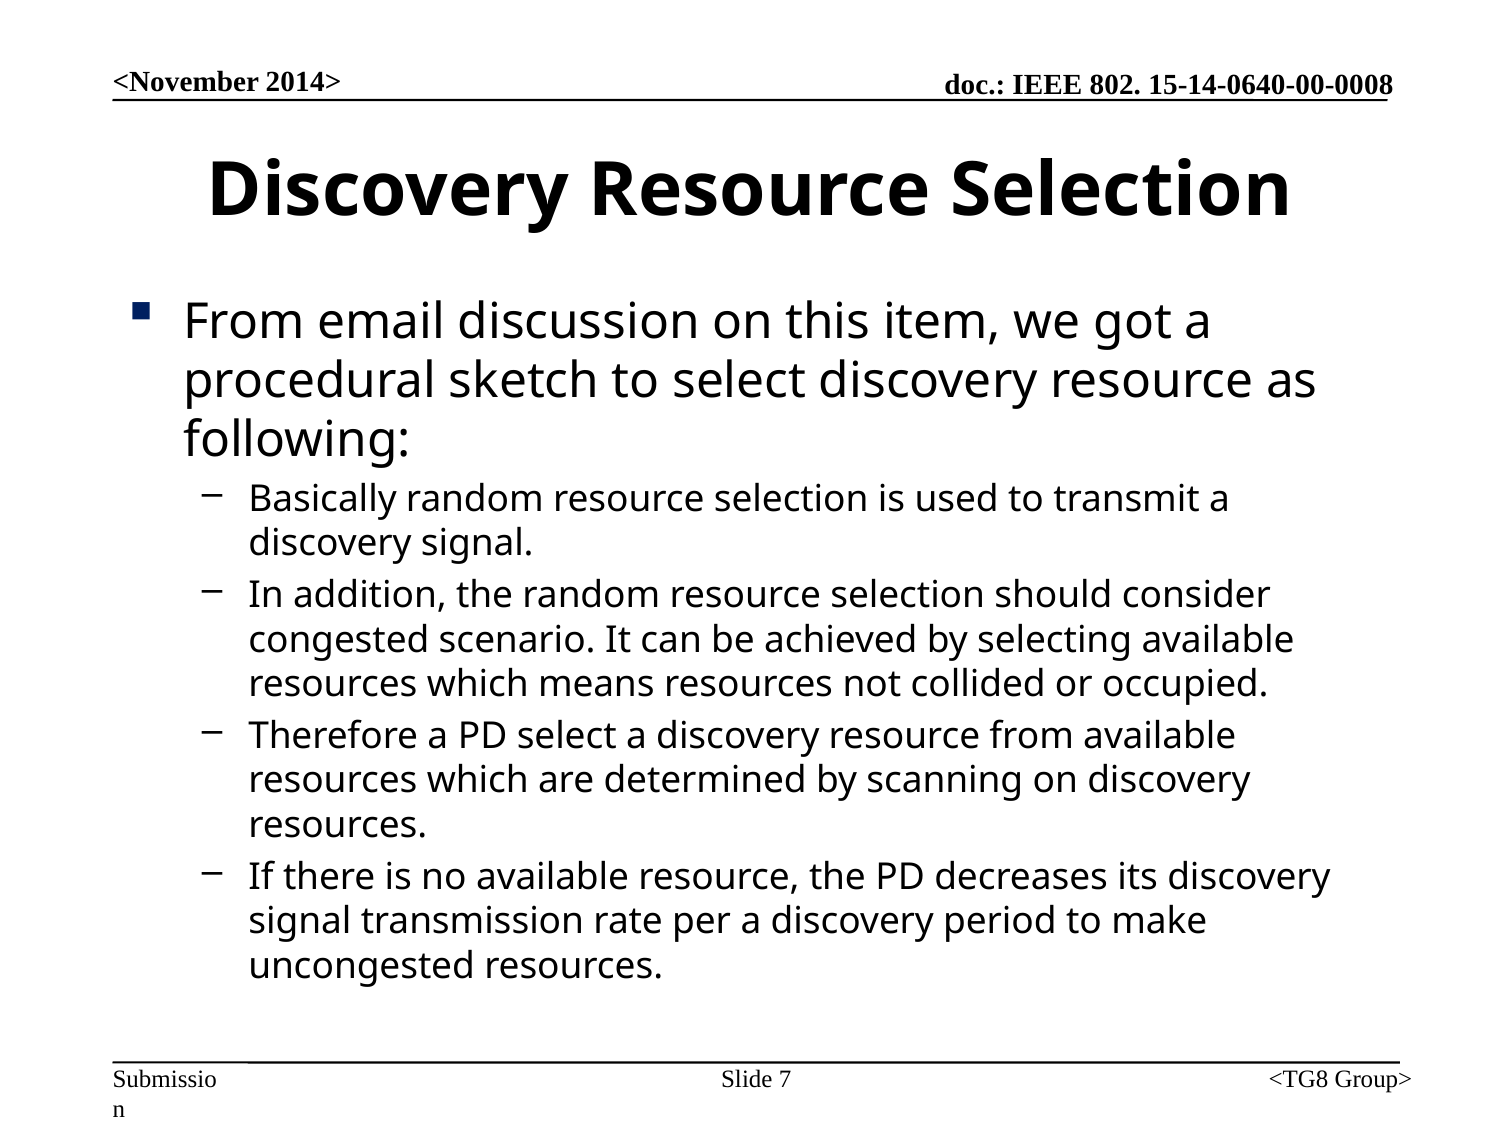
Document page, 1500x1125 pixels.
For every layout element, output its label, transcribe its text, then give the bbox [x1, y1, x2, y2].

slide_number Slide 7 [712, 1061, 800, 1093]
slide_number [112, 61, 376, 98]
list From email discussion on this item, we got a procedural sketch to select discovery resource as following: Basically random resource selection is used to transmit a discovery signal. In addition, the random resource selection should consider congested scenario. It can be achieved by selecting available resources which means resources not collided or occupied. Therefore a PD select a discovery resource from available resources which are determined by scanning on discovery resources. If there is no available resource, the PD decreases its discovery signal transmission rate per a discovery period to make uncongested resources. [112, 280, 1388, 1001]
title Discovery Resource Selection [112, 112, 1388, 259]
footer <TG8 Group> [855, 1061, 1413, 1093]
